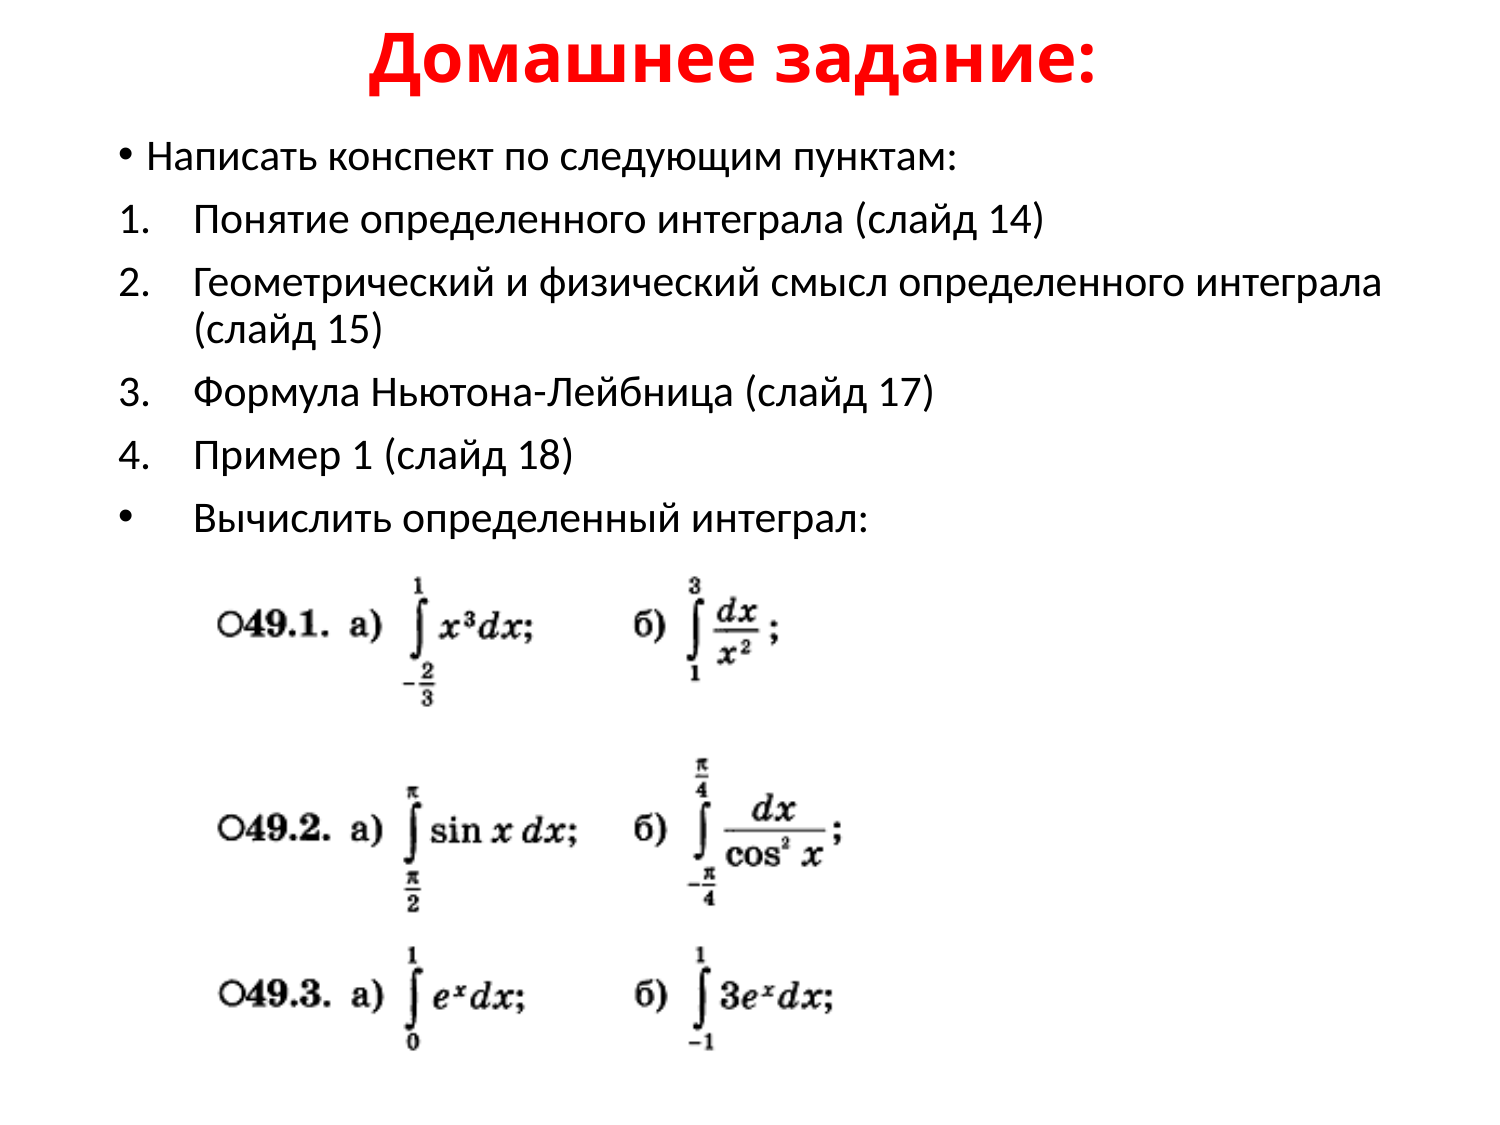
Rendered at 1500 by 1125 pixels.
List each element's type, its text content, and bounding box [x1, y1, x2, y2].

picture [188, 562, 882, 1064]
list Написать конспект по следующим пунктам: Понятие определенного интеграла (слайд 14) Геометрический и физический смысл определенного интеграла (слайд 15) Формула Ньютона-Лейбница (слайд 17) Пример 1 (слайд 18) Вычислить определенный интеграл: [103, 125, 1413, 921]
title Домашнее задание: [100, 0, 1367, 121]
